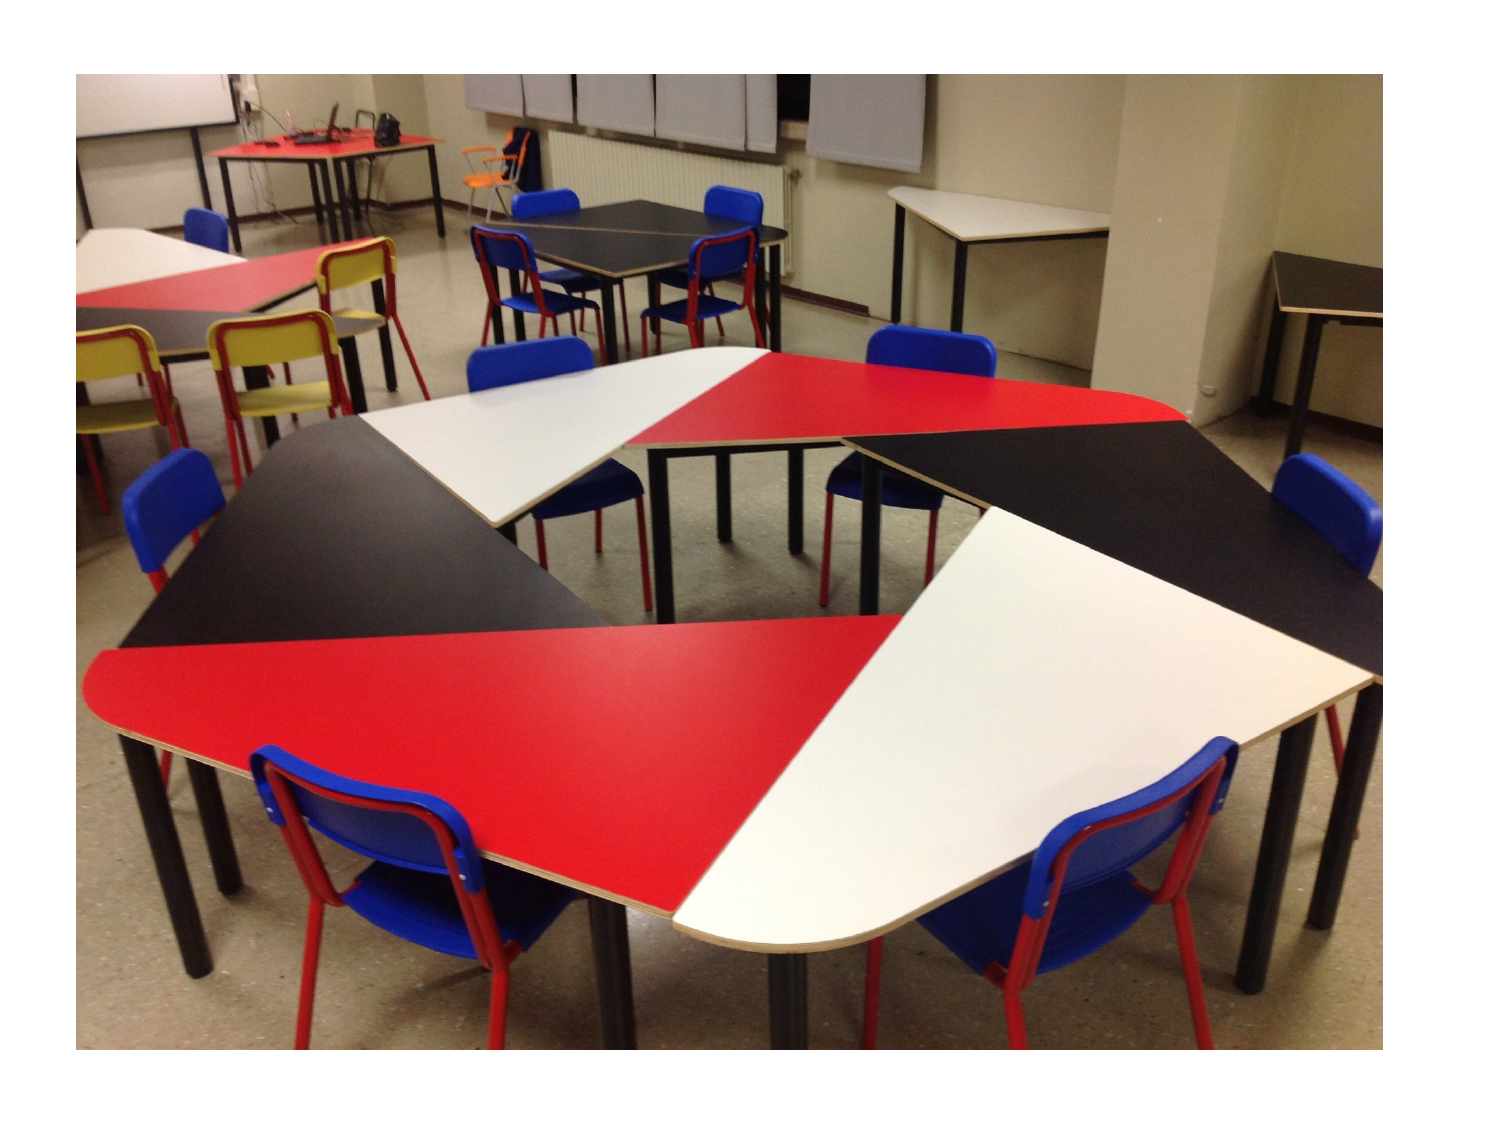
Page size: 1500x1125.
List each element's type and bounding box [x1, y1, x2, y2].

list [76, 74, 1383, 1051]
